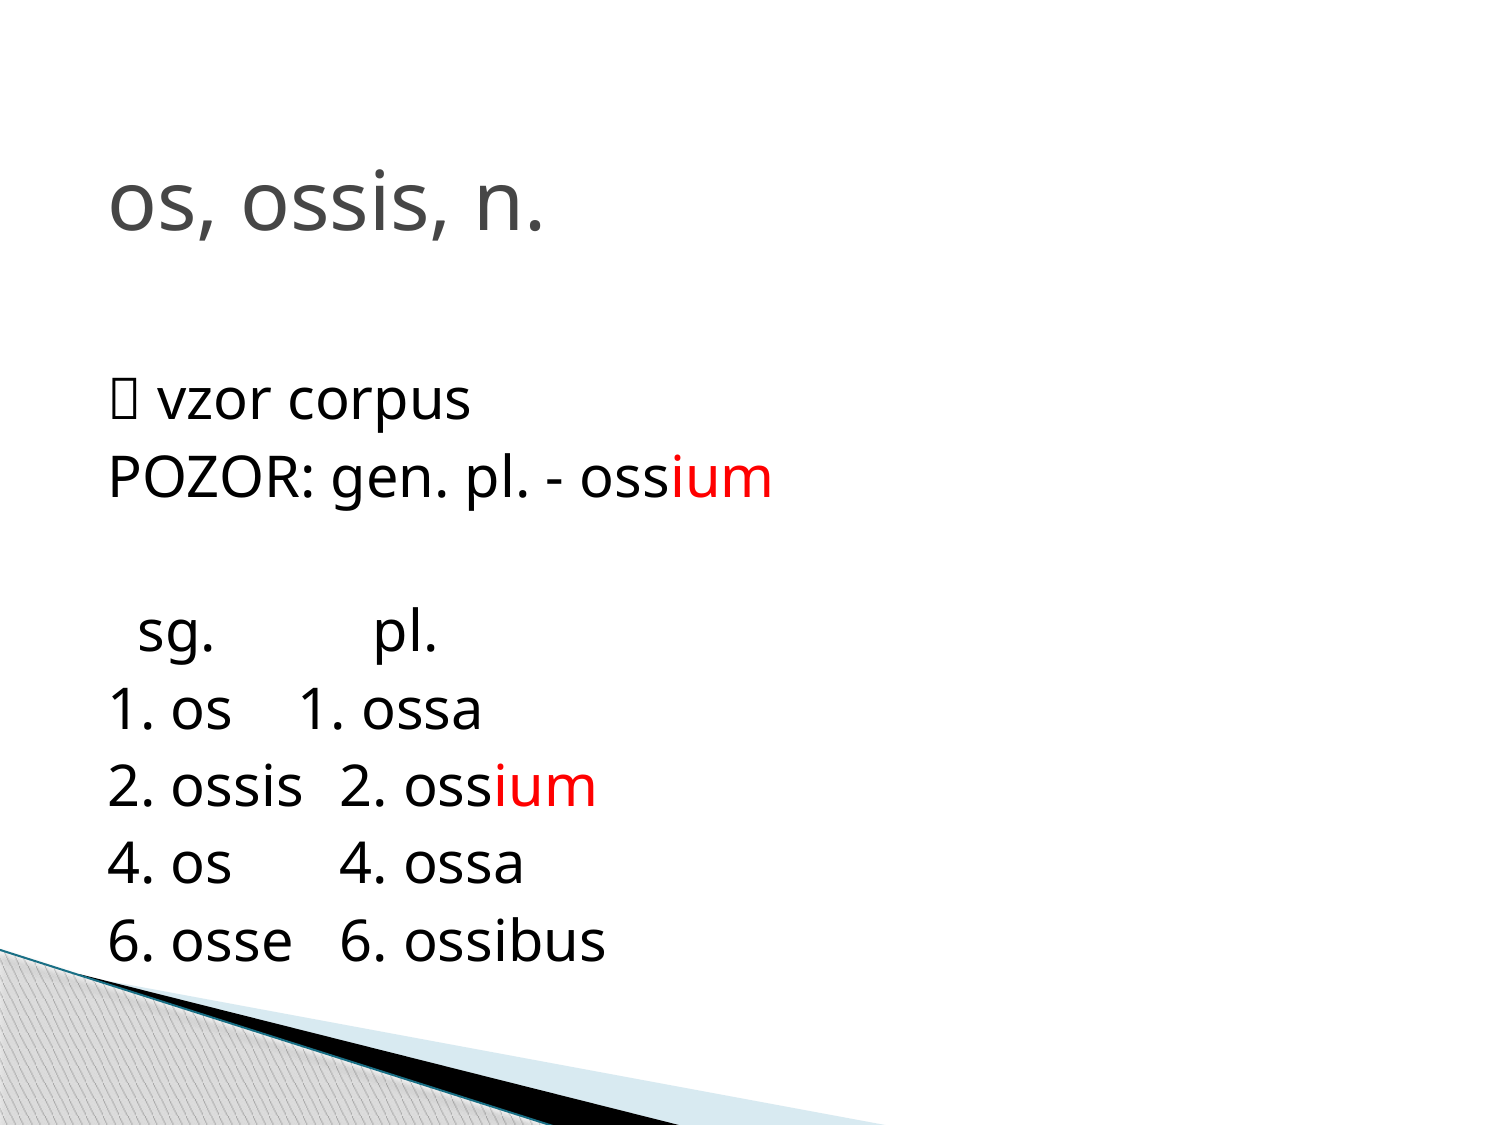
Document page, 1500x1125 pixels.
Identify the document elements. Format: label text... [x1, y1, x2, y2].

list os, ossis, n.  vzor corpus POZOR: gen. pl. - ossium sg. pl. 1. os 1. ossa 2. ossis 2. ossium 4. os 4. ossa 6. osse 6. ossibus [75, 140, 1425, 986]
